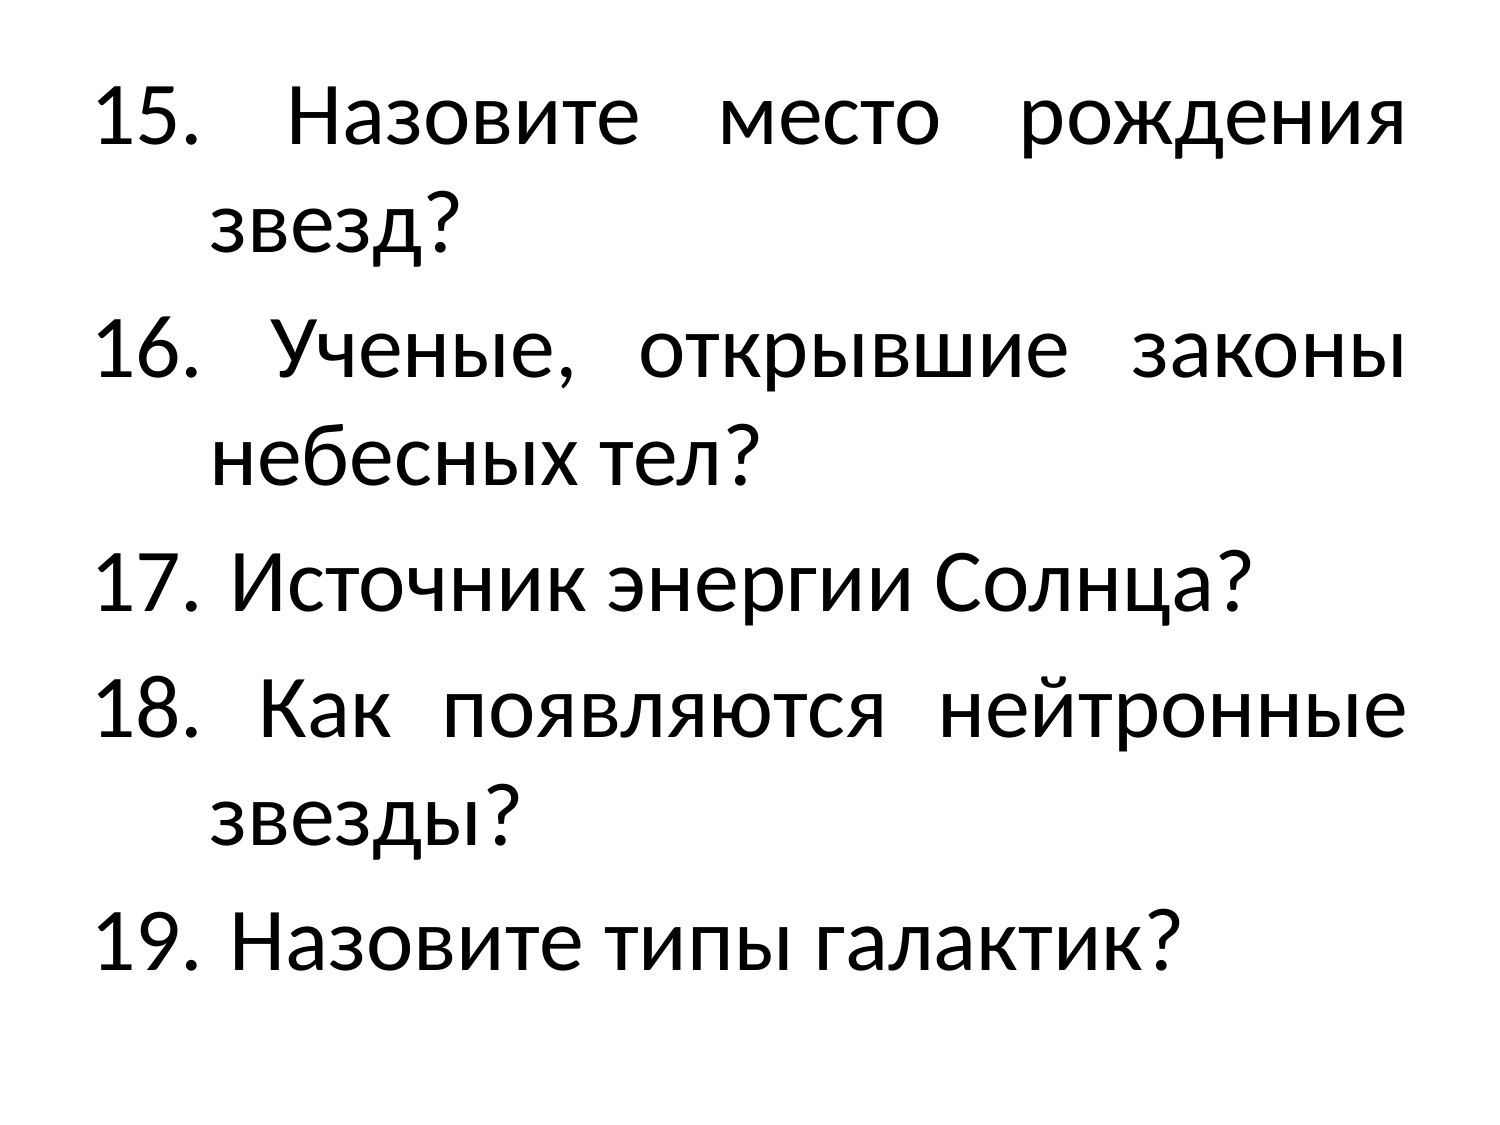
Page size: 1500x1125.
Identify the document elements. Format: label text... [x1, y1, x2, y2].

list Назовите место рождения звезд? Ученые, открывшие законы небесных тел? Источник энергии Солнца? Как появляются нейтронные звезды? Назовите типы галактик? [75, 46, 1425, 1005]
